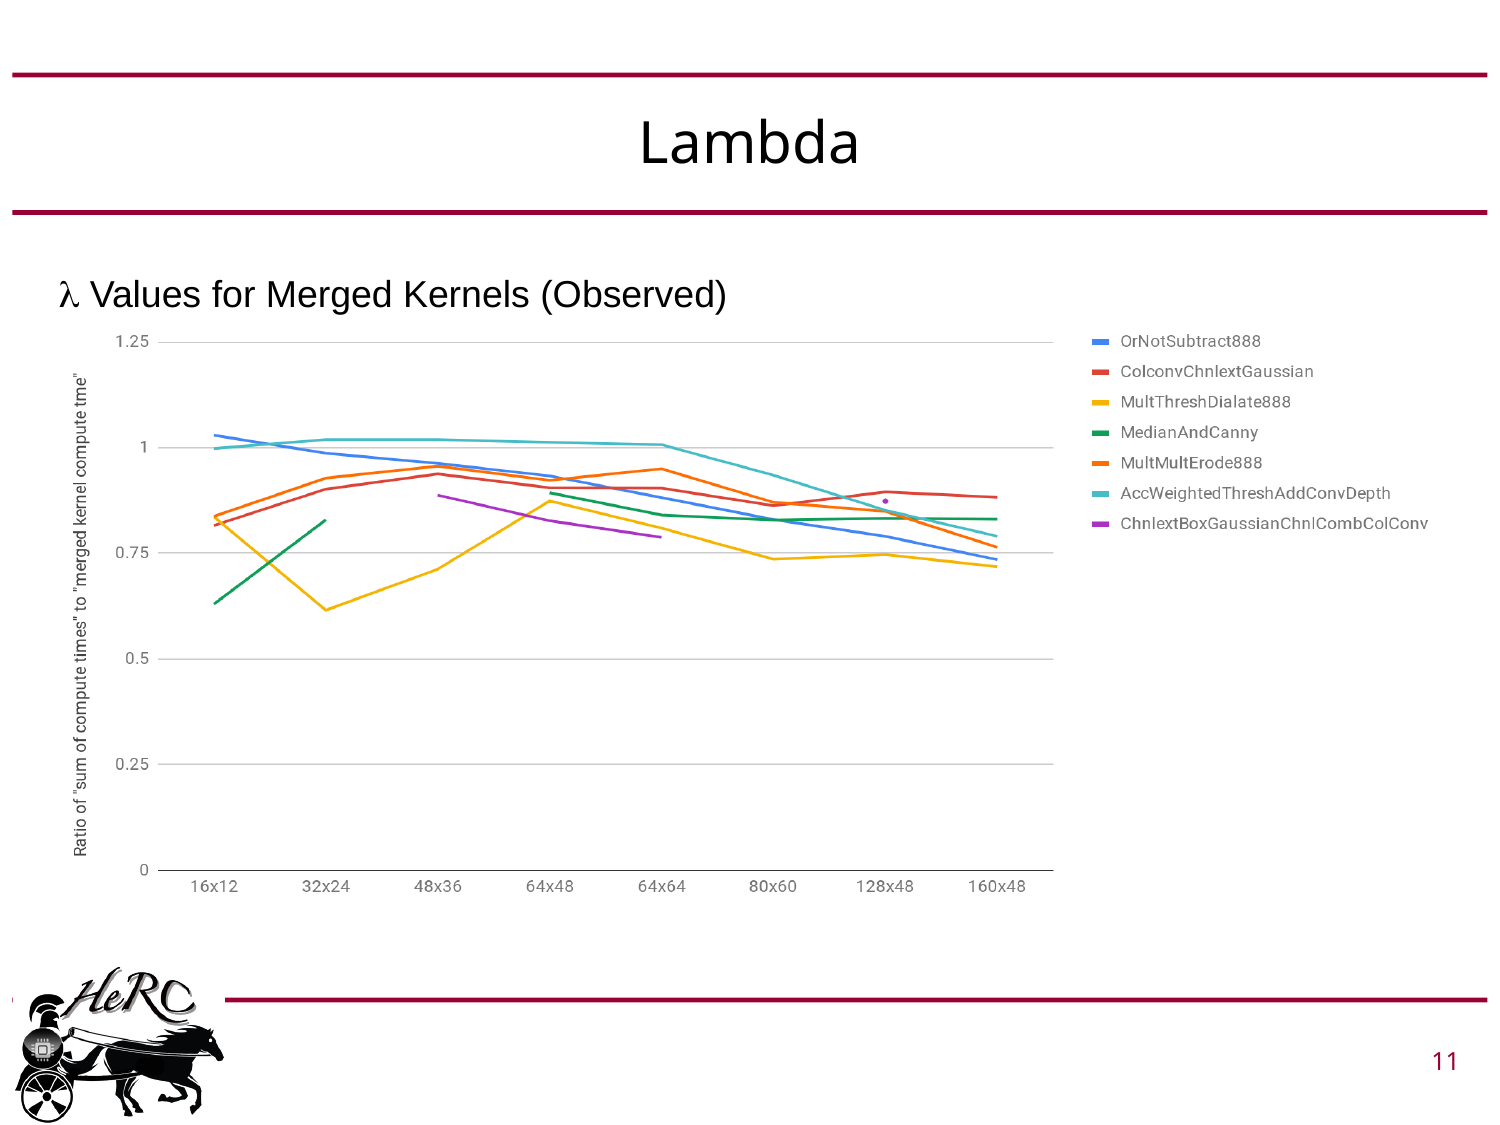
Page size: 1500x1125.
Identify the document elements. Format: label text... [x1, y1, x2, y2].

title Lambda [75, 75, 1425, 205]
slide_number 11 [862, 1037, 1476, 1088]
picture [12, 955, 225, 1125]
picture [37, 249, 1463, 929]
